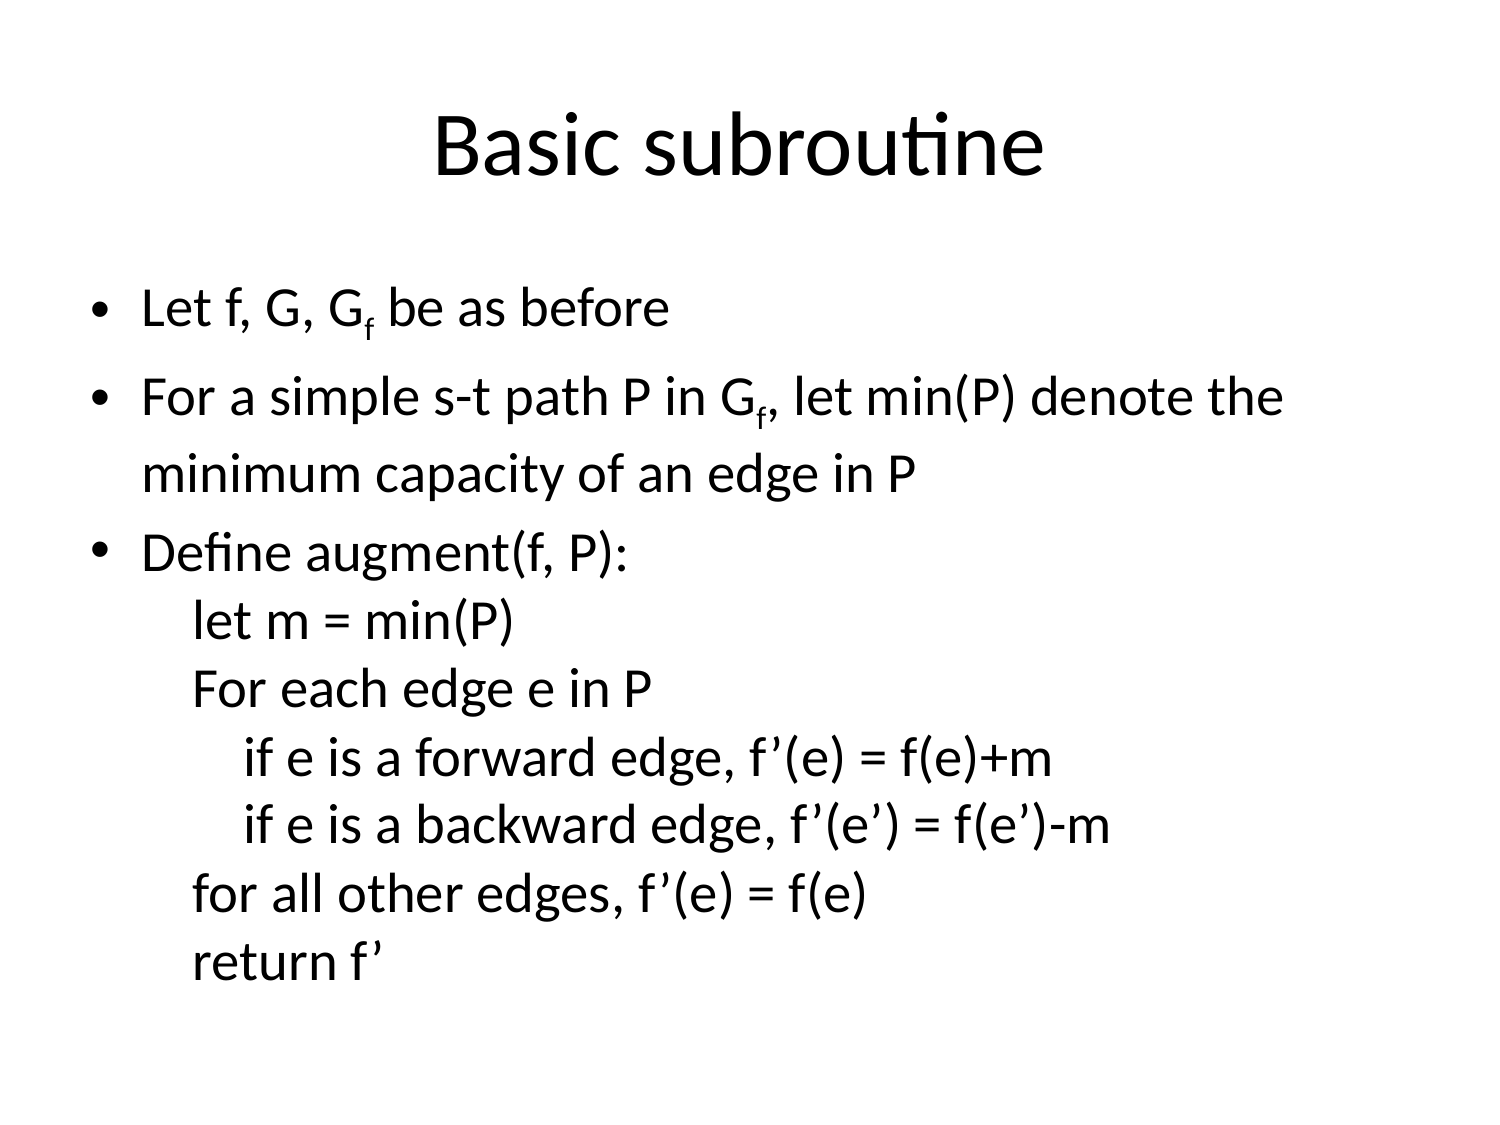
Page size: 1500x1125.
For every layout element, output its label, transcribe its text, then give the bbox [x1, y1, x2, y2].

list Let f, G, Gf be as before For a simple s-t path P in Gf, let min(P) denote the minimum capacity of an edge in P Define augment(f, P): let m = min(P) For each edge e in P if e is a forward edge, f’(e) = f(e)+m if e is a backward edge, f’(e’) = f(e’)-m for all other edges, f’(e) = f(e) return f’ [75, 262, 1425, 1005]
title Basic subroutine [75, 45, 1425, 233]
